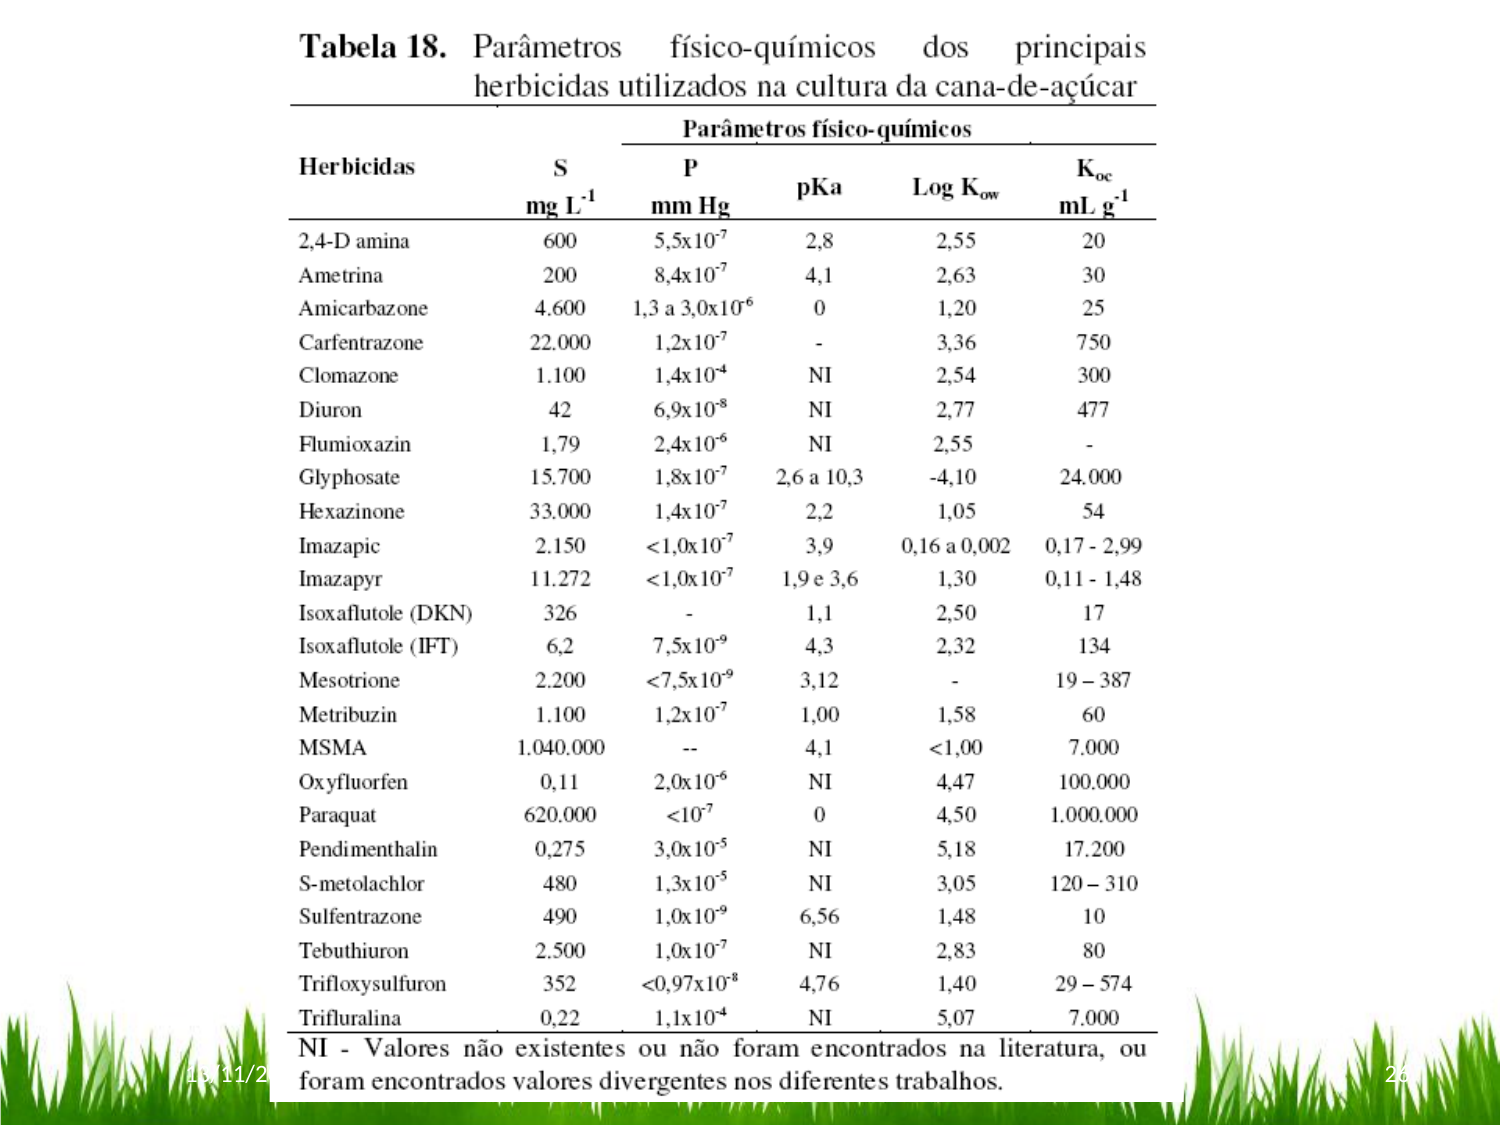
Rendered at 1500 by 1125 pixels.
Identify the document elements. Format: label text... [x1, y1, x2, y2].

slide_number 26 [1188, 1042, 1425, 1103]
picture [0, 23, 1500, 1125]
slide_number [75, 1042, 264, 1103]
